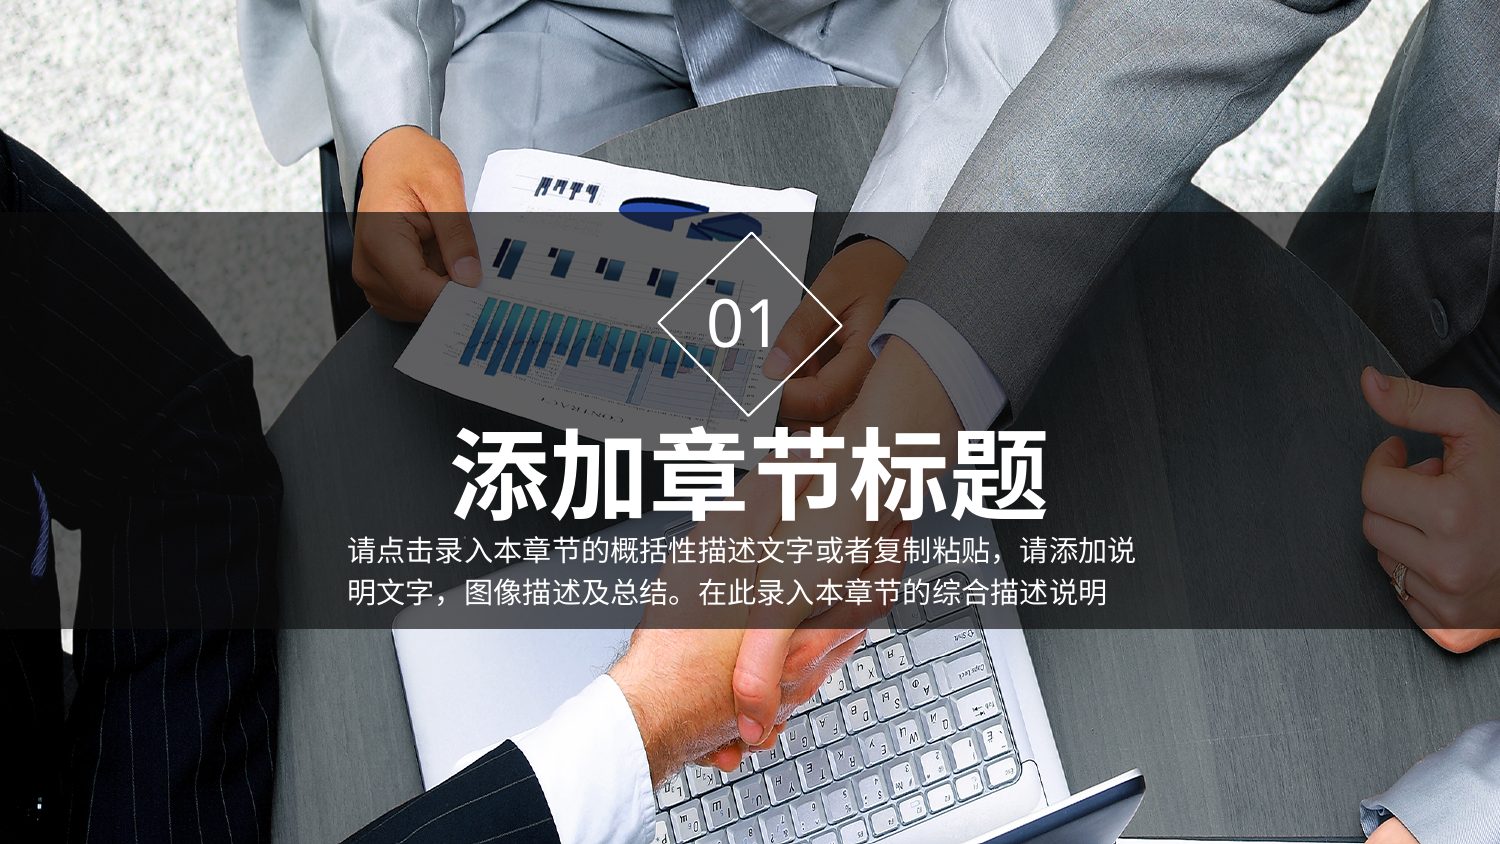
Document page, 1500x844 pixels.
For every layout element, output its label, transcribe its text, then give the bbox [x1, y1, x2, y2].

text_box 请点击录入本章节的概括性描述文字或者复制粘贴，请添加说明文字，图像描述及总结。在此录入本章节的综合描述说明 [347, 525, 1153, 610]
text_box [684, 259, 816, 390]
picture [0, 631, 1500, 844]
text_box [0, 210, 1500, 631]
text_box 添加章节标题 [435, 404, 1065, 525]
picture [0, 0, 1500, 210]
